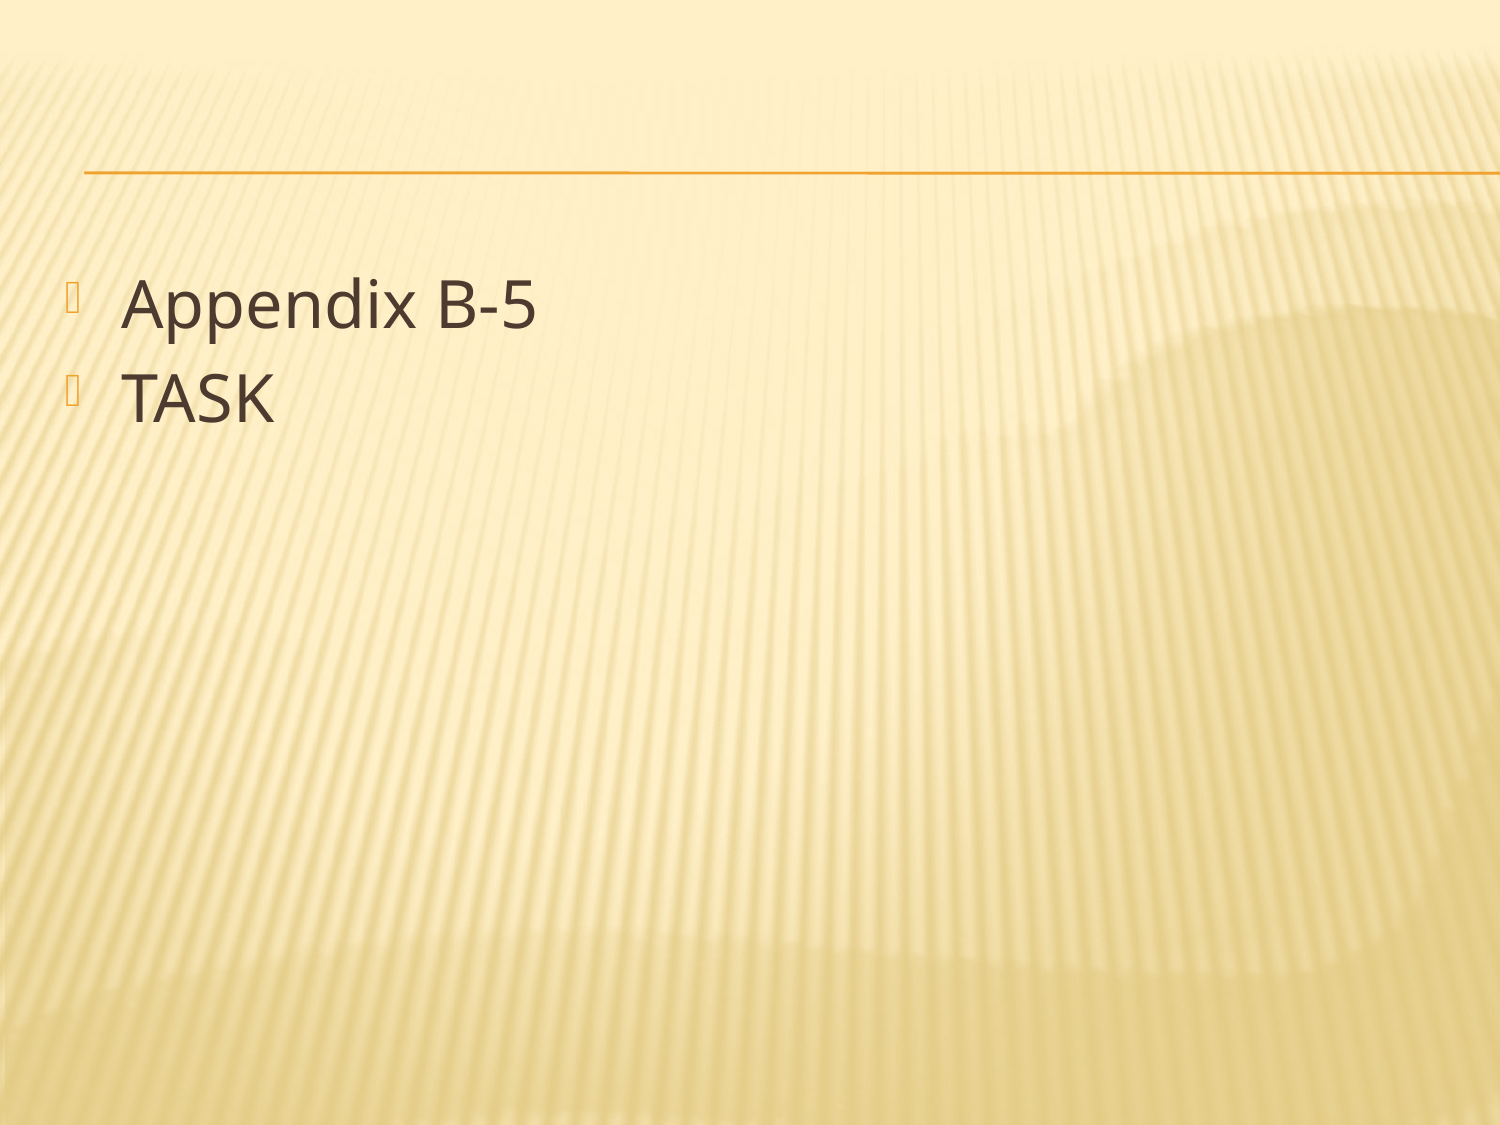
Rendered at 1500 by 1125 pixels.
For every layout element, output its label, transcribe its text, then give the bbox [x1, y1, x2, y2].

list Appendix B-5 TASK [50, 254, 1475, 998]
